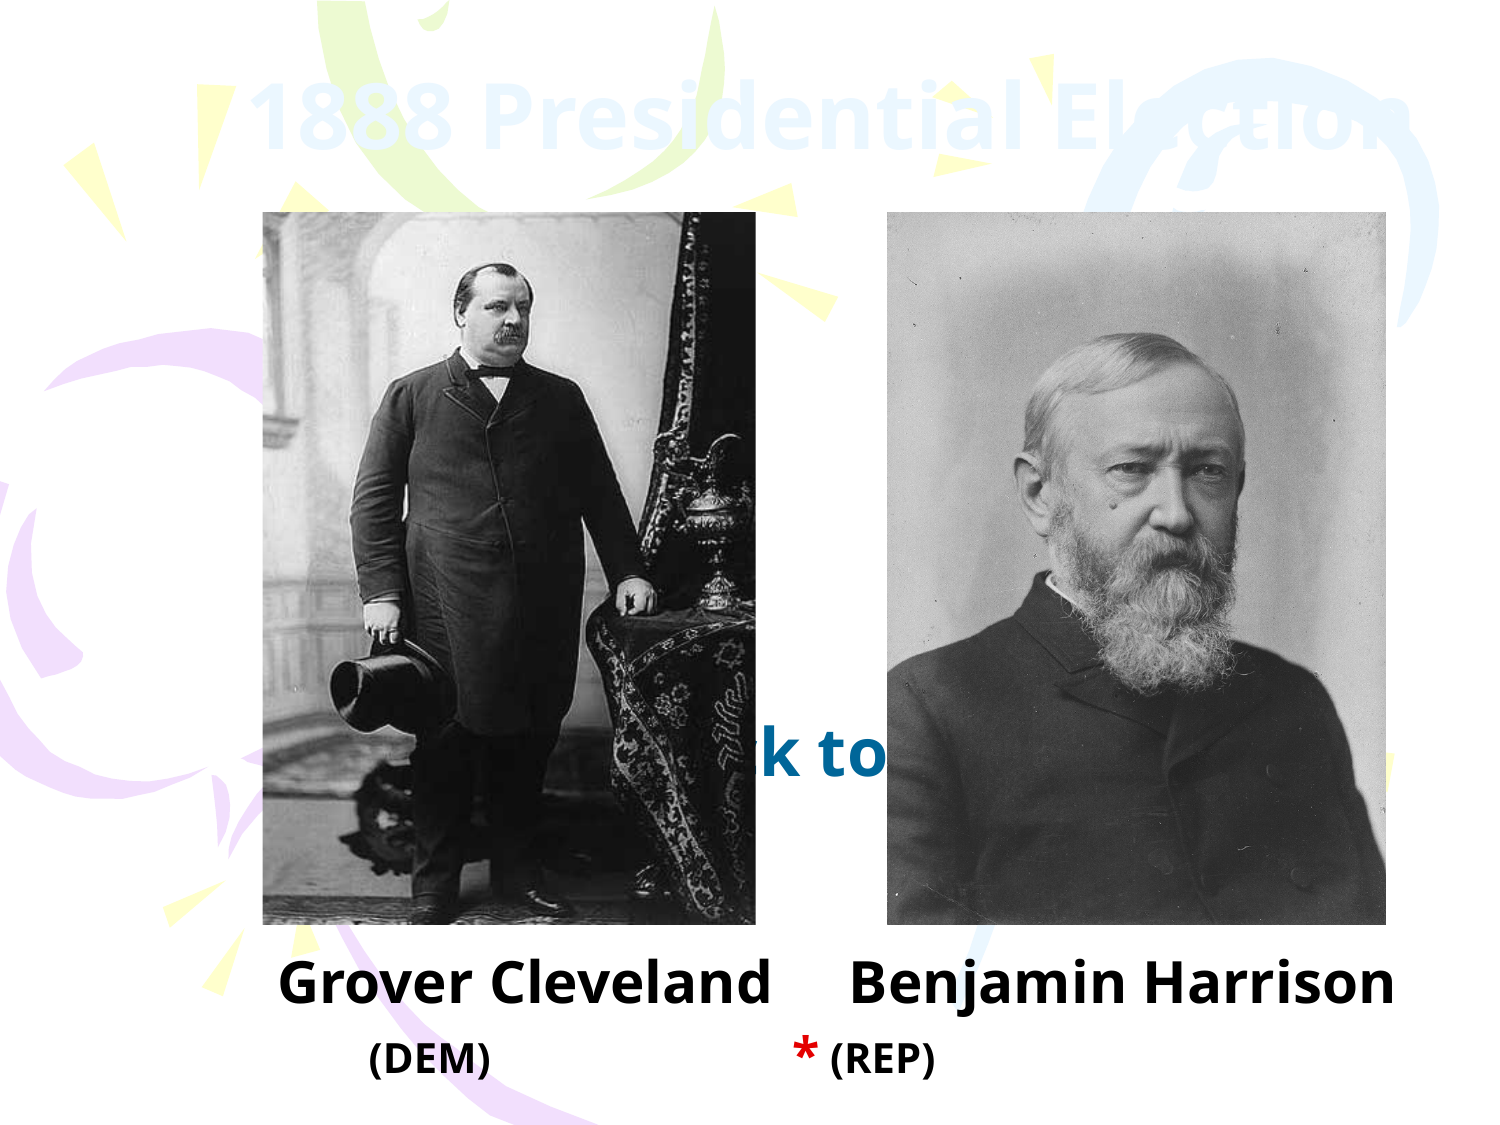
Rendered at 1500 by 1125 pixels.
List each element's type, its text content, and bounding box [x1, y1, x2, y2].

text_box Grover Cleveland Benjamin Harrison (DEM) * (REP) [262, 937, 1438, 1093]
picture [887, 212, 1386, 926]
text_box 1888 Presidential Election [212, 49, 1450, 176]
picture [262, 212, 757, 926]
